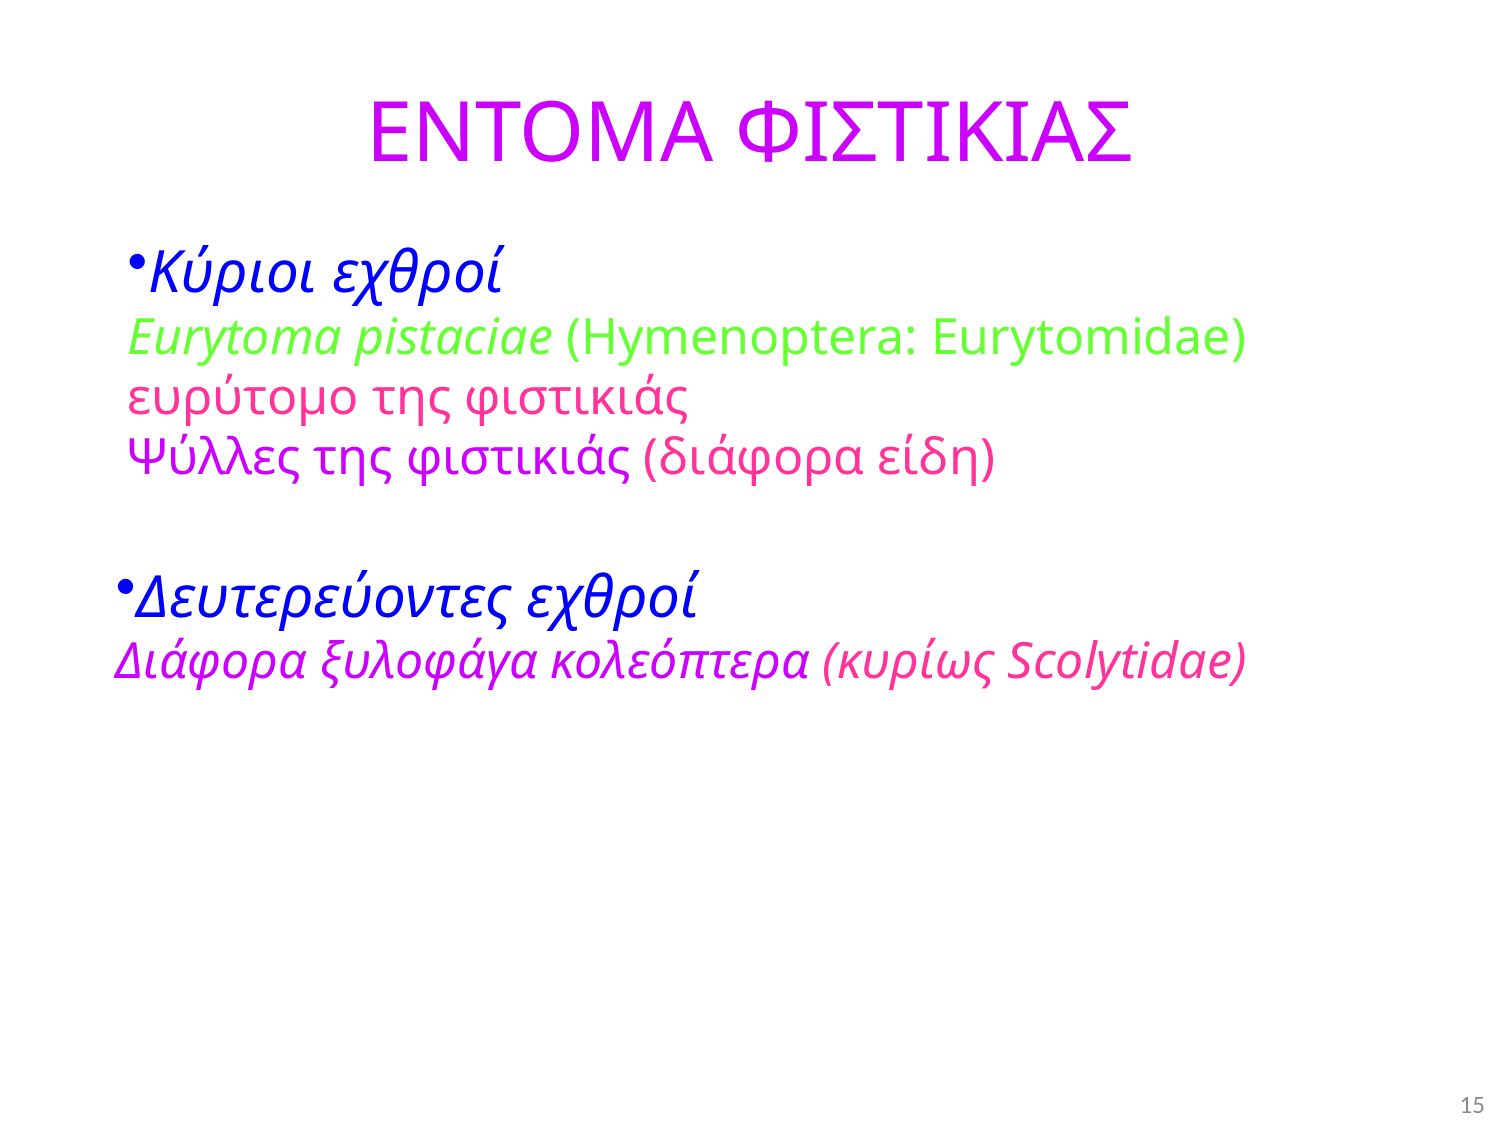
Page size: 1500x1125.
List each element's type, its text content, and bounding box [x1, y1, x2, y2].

slide_number 15 [1187, 1066, 1500, 1125]
text_box Κύριοι εχθροί Eurytoma pistaciae (Hymenoptera: Eurytomidae) ευρύτομο της φιστικιάς Ψύλλες της φιστικιάς (διάφορα είδη) [112, 238, 1388, 480]
text_box ΕΝΤΟΜΑ ΦΙΣΤΙΚΙΑΣ [112, 7, 1388, 238]
text_box Δευτερεύοντες εχθροί Διάφορα ξυλοφάγα κολεόπτερα (κυρίως Scolytidae) [100, 503, 1376, 745]
